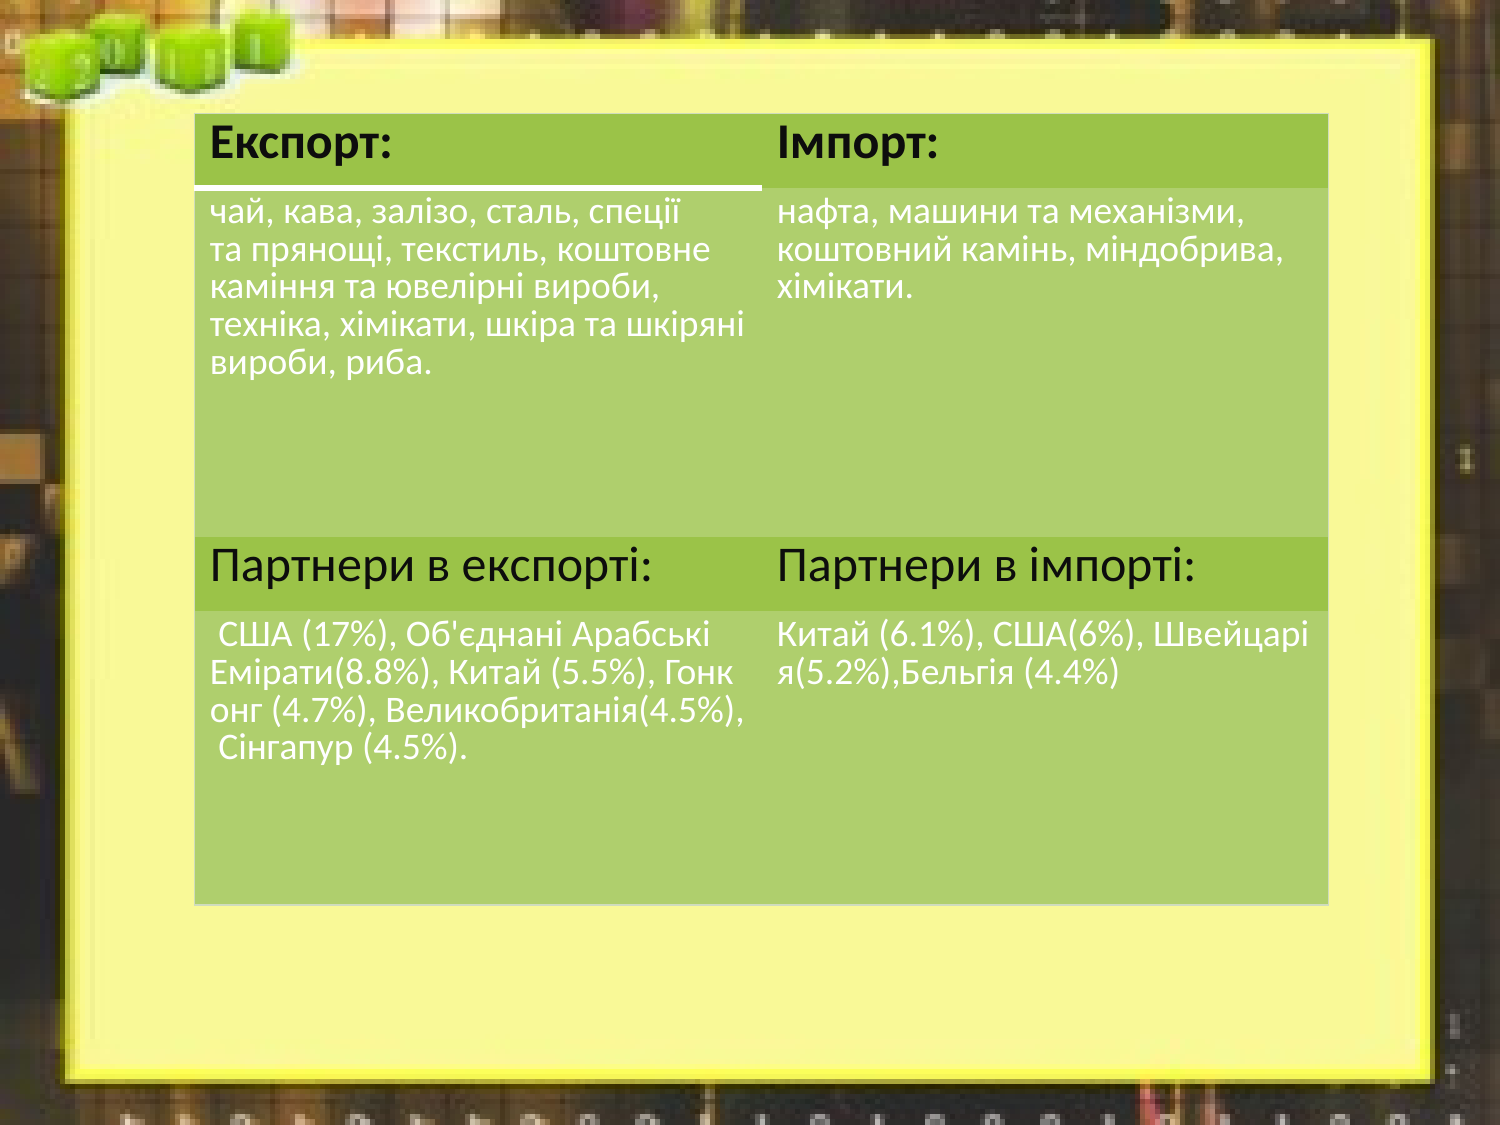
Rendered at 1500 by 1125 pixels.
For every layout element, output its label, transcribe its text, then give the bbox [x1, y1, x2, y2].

table_cell Партнери в імпорті: [762, 537, 1328, 611]
table_header Експорт: [195, 114, 762, 185]
table_header Імпорт: [762, 114, 1328, 188]
table_cell США (17%), Об'єднані Арабські Емірати(8.8%), Китай (5.5%), Гонконг (4.7%), Великобританія(4.5%), Сінгапур (4.5%). [195, 611, 762, 904]
table_cell Партнери в експорті: [195, 537, 762, 611]
table_cell чай, кава, залізо, сталь, спеції та прянощі, текстиль, коштовне каміння та ювелірні вироби, техніка, хімікати, шкіра та шкіряні вироби, риба. [195, 191, 762, 537]
table_cell нафта, машини та механізми, коштовний камінь, міндобрива, хімікати. [762, 188, 1328, 537]
picture [0, 0, 1500, 1125]
table_cell Китай (6.1%), США(6%), Швейцарія(5.2%),Бельгія (4.4%) [762, 611, 1328, 904]
